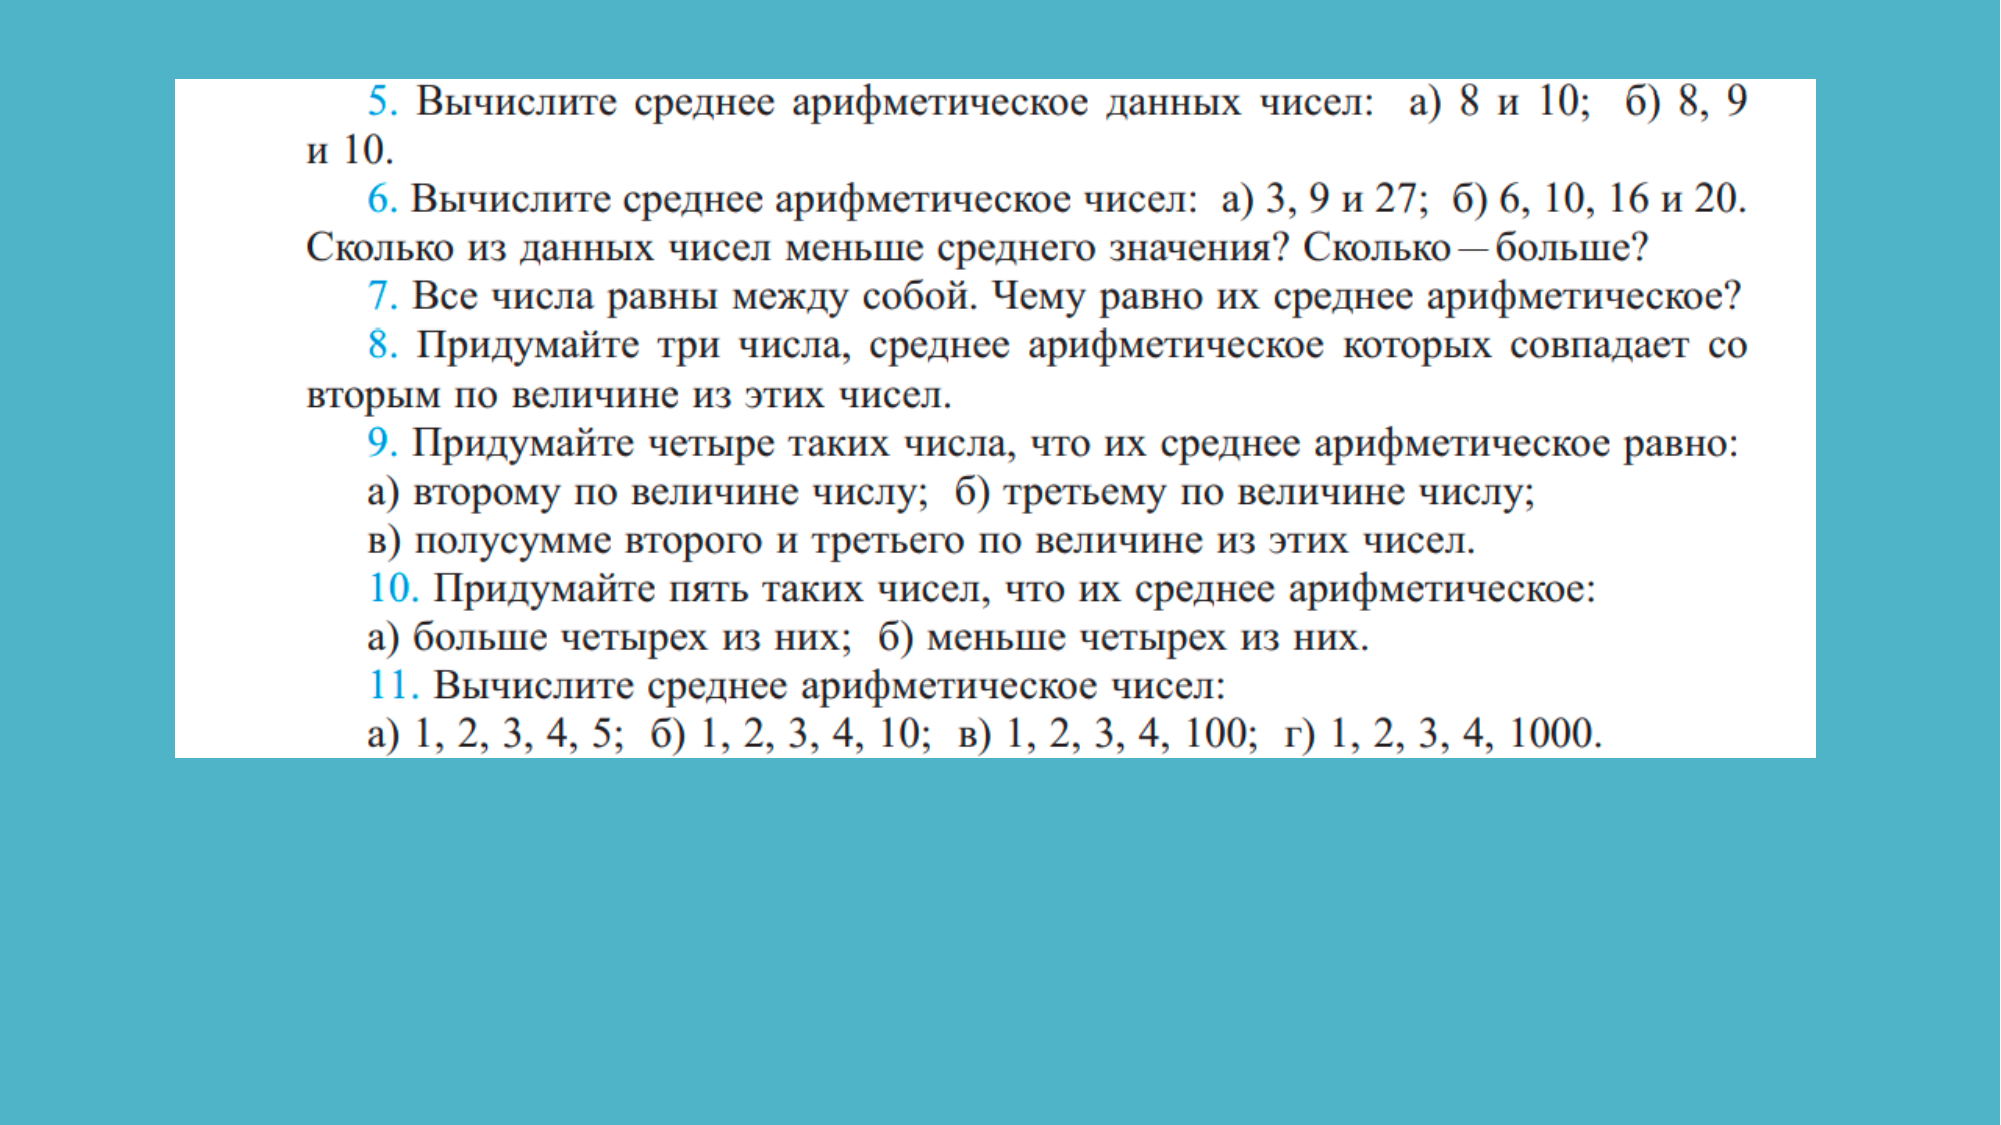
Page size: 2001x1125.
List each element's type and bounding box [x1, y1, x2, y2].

picture [174, 79, 1817, 758]
